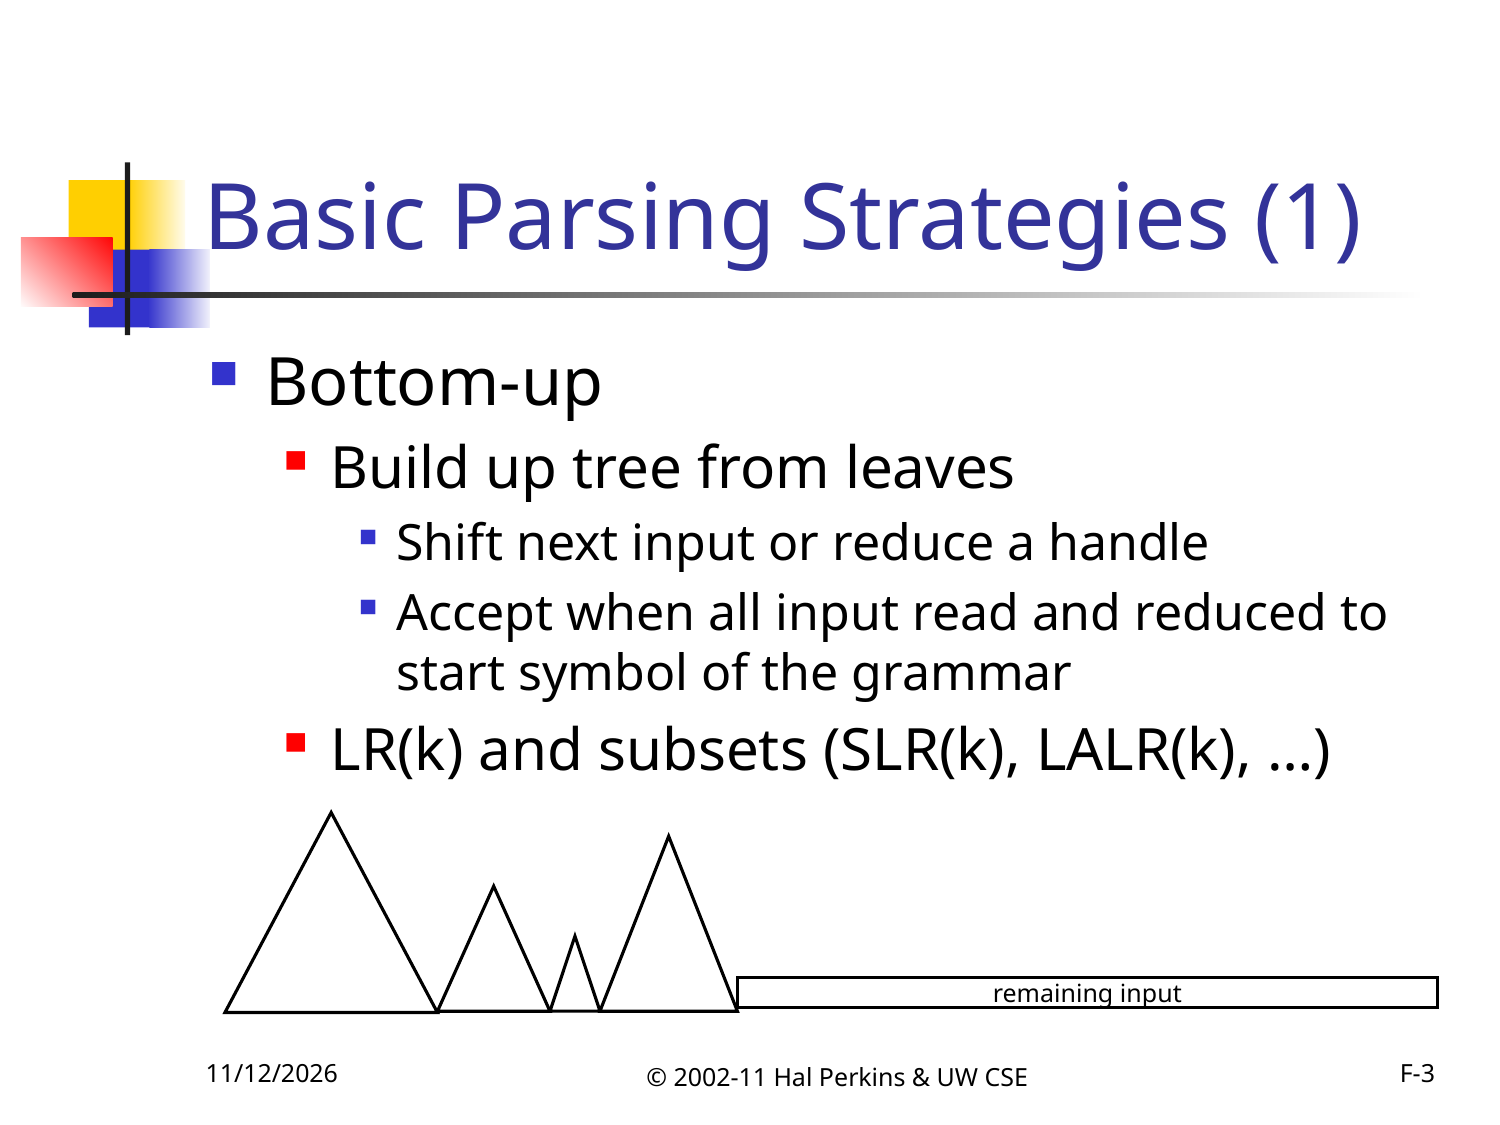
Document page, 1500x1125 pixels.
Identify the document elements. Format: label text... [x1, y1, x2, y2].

title Basic Parsing Strategies (1) [188, 35, 1468, 275]
text_box [224, 812, 438, 1013]
text_box [437, 886, 550, 1012]
text_box remaining input [737, 977, 1438, 1008]
slide_number F-3 [1137, 1023, 1451, 1100]
text_box [549, 936, 600, 1012]
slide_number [190, 1023, 504, 1100]
list Bottom-up Build up tree from leaves Shift next input or reduce a handle Accept when all input read and reduced to start symbol of the grammar LR(k) and subsets (SLR(k), LALR(k), …) [193, 331, 1450, 1006]
text_box [599, 836, 738, 1012]
footer © 2002-11 Hal Perkins & UW CSE [599, 1023, 1076, 1100]
